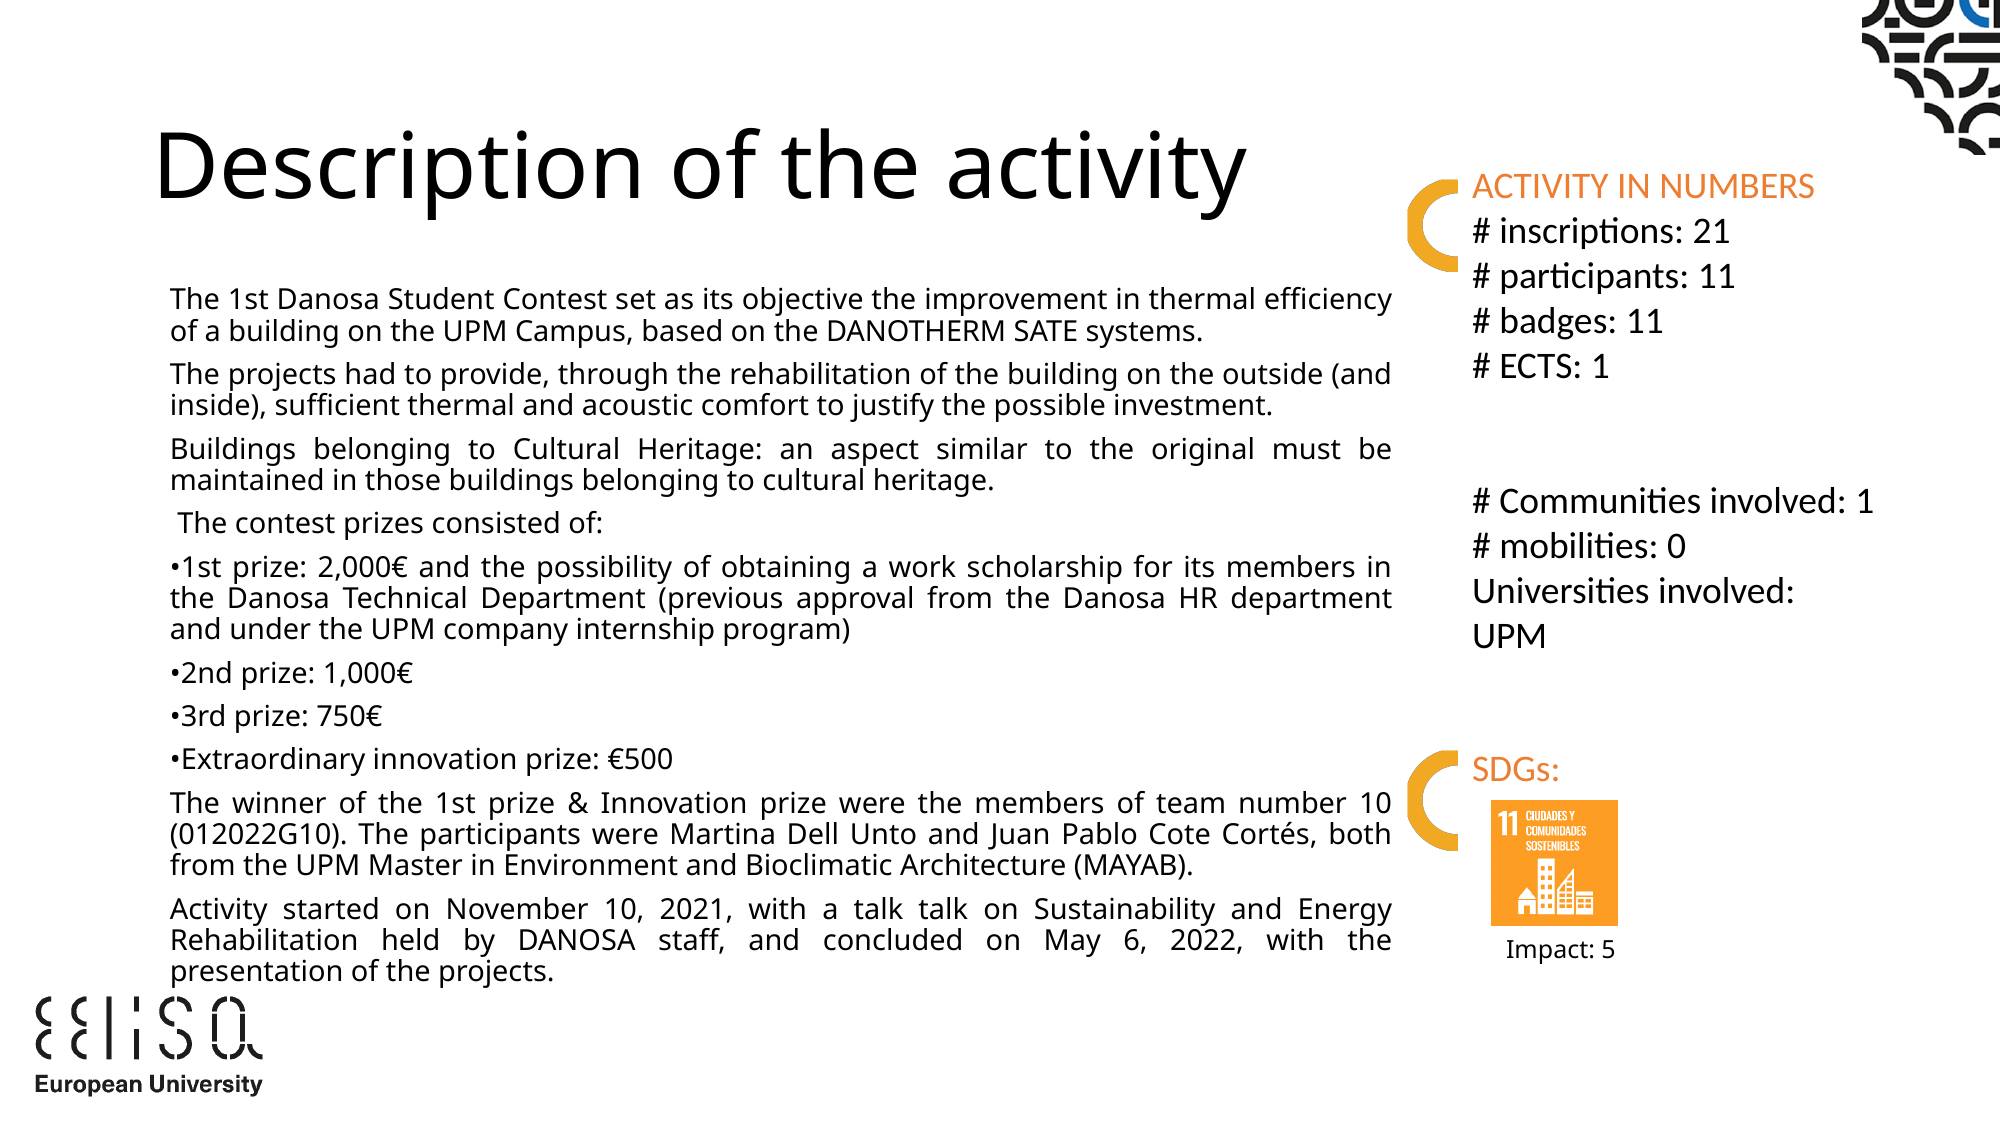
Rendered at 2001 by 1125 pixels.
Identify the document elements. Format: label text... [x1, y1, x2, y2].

picture [1862, 0, 2000, 155]
list The 1st Danosa Student Contest set as its objective the improvement in thermal efficiency of a building on the UPM Campus, based on the DANOTHERM SATE systems. The projects had to provide, through the rehabilitation of the building on the outside (and inside), sufficient thermal and acoustic comfort to justify the possible investment. Buildings belonging to Cultural Heritage: an aspect similar to the original must be maintained in those buildings belonging to cultural heritage. The contest prizes consisted of: •1st prize: 2,000€ and the possibility of obtaining a work scholarship for its members in the Danosa Technical Department (previous approval from the Danosa HR department and under the UPM company internship program) •2nd prize: 1,000€ •3rd prize: 750€ •Extraordinary innovation prize: €500 The winner of the 1st prize & Innovation prize were the members of team number 10 (012022G10). The participants were Martina Dell Unto and Juan Pablo Cote Cortés, both from the UPM Master in Environment and Bioclimatic Architecture (MAYAB). Activity started on November 10, 2021, with a talk talk on Sustainability and Energy Rehabilitation held by DANOSA staff, and concluded on May 6, 2022, with the presentation of the projects. [137, 277, 1410, 1014]
text_box SDGs: [1457, 736, 1608, 797]
title Description of the activity [137, 59, 1863, 278]
text_box Impact: 5 [1491, 925, 1638, 971]
picture [1491, 800, 1618, 926]
picture [0, 963, 298, 1125]
picture [1407, 750, 1458, 851]
text_box ACTIVITY IN NUMBERS # inscriptions: 21 # participants: 11 # badges: 11 # ECTS: 1 # Communities involved: 1 # mobilities: 0 Universities involved: UPM [1457, 153, 1981, 709]
picture [1407, 179, 1458, 272]
